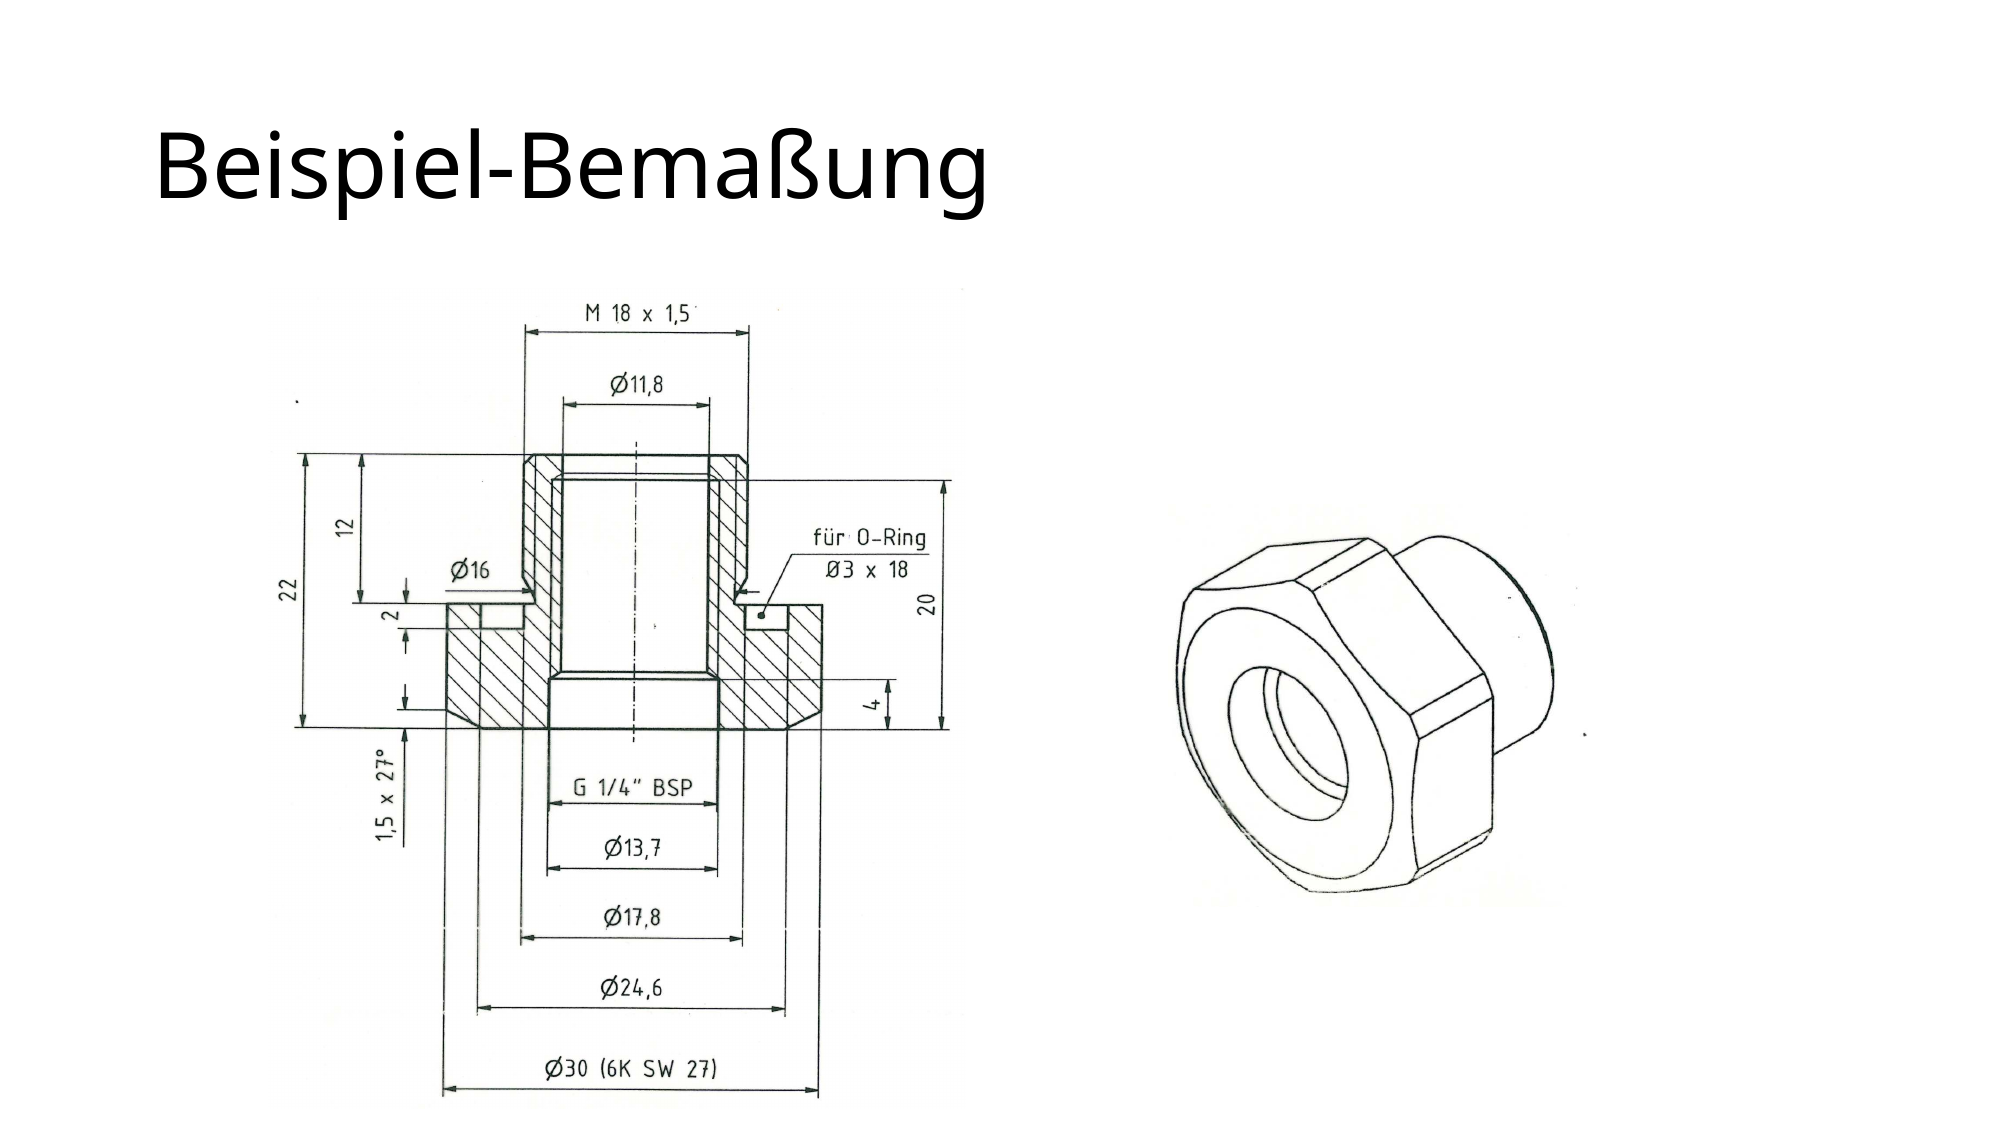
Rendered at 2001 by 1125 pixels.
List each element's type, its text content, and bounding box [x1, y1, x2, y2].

title Beispiel-Bemaßung [137, 59, 1863, 278]
picture [1167, 504, 1589, 907]
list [267, 288, 966, 1109]
